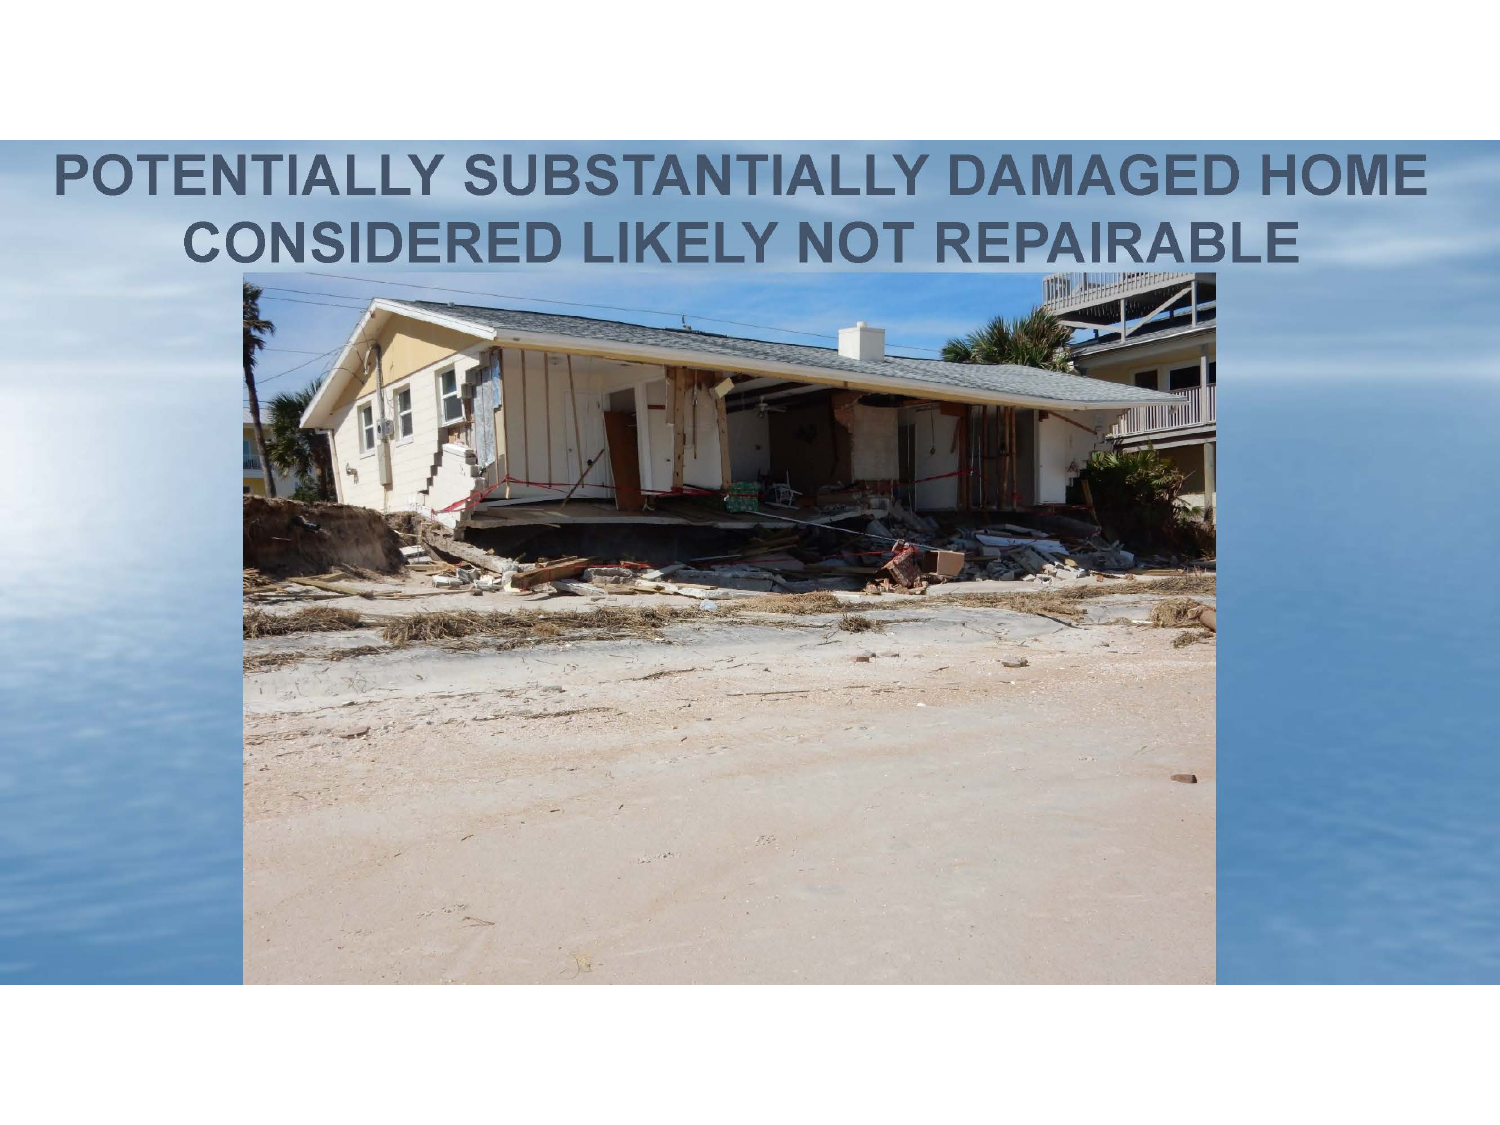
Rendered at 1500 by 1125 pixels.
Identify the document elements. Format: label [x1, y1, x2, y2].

picture [0, 140, 1500, 985]
